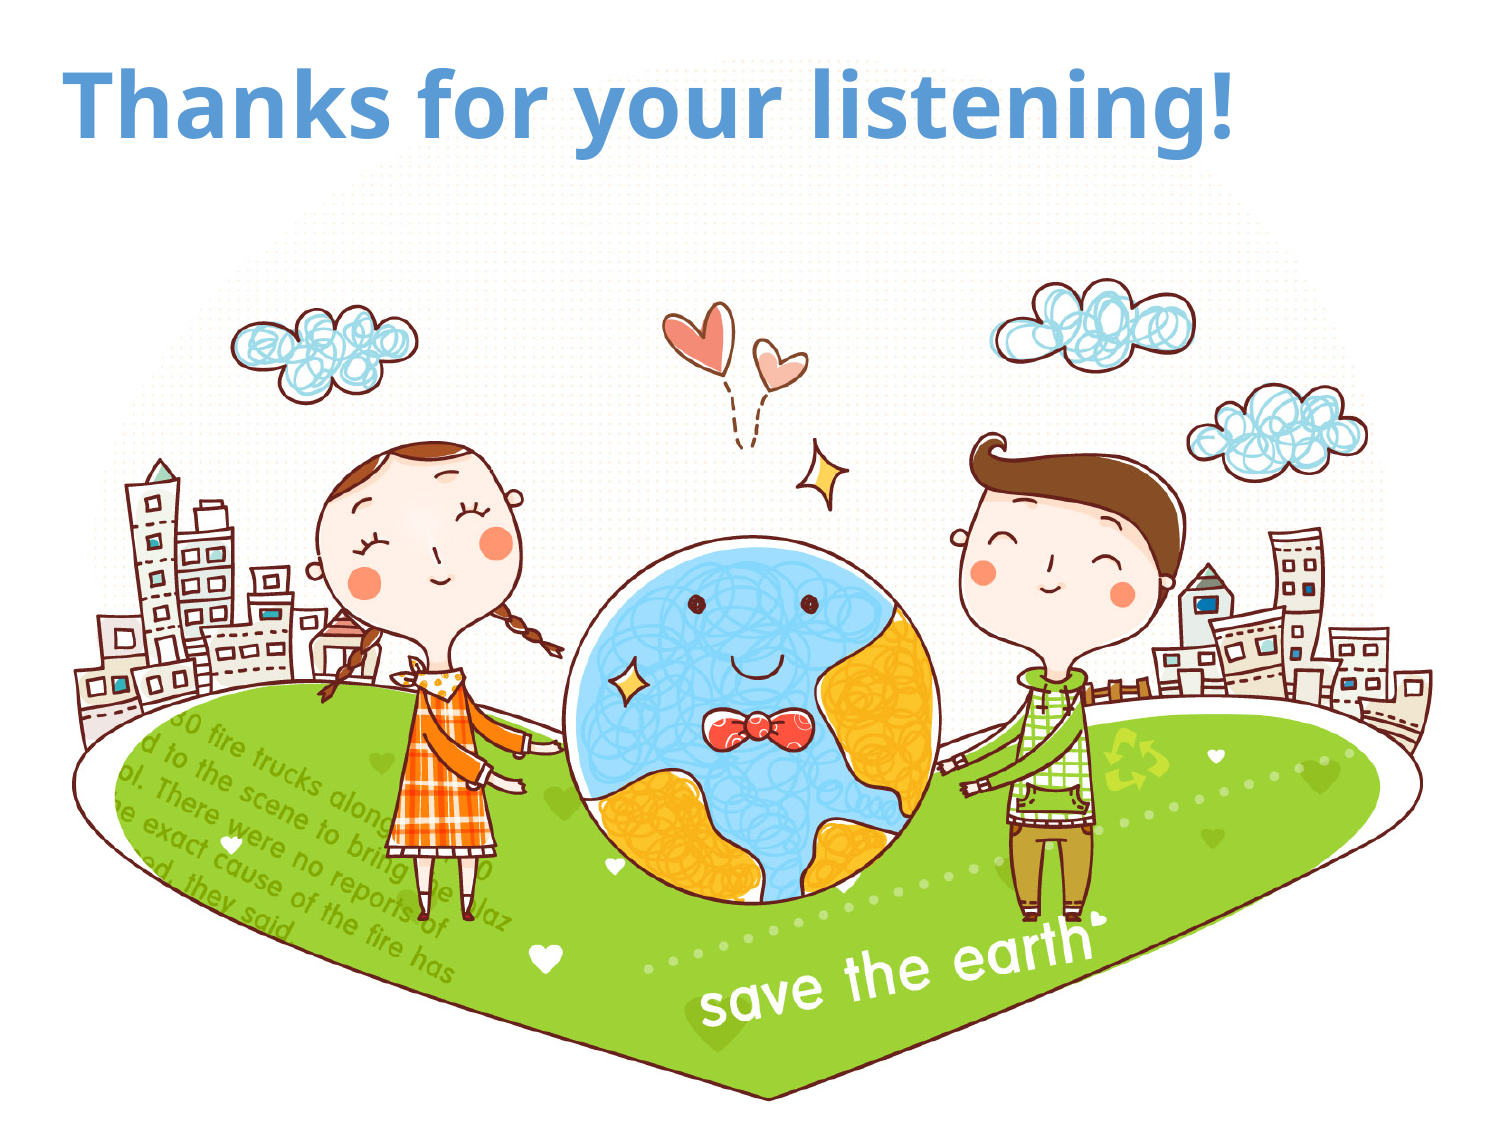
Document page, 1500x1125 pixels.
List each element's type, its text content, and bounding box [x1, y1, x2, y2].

picture [39, 60, 1469, 1123]
text_box Thanks for your listening! [46, 39, 1500, 165]
